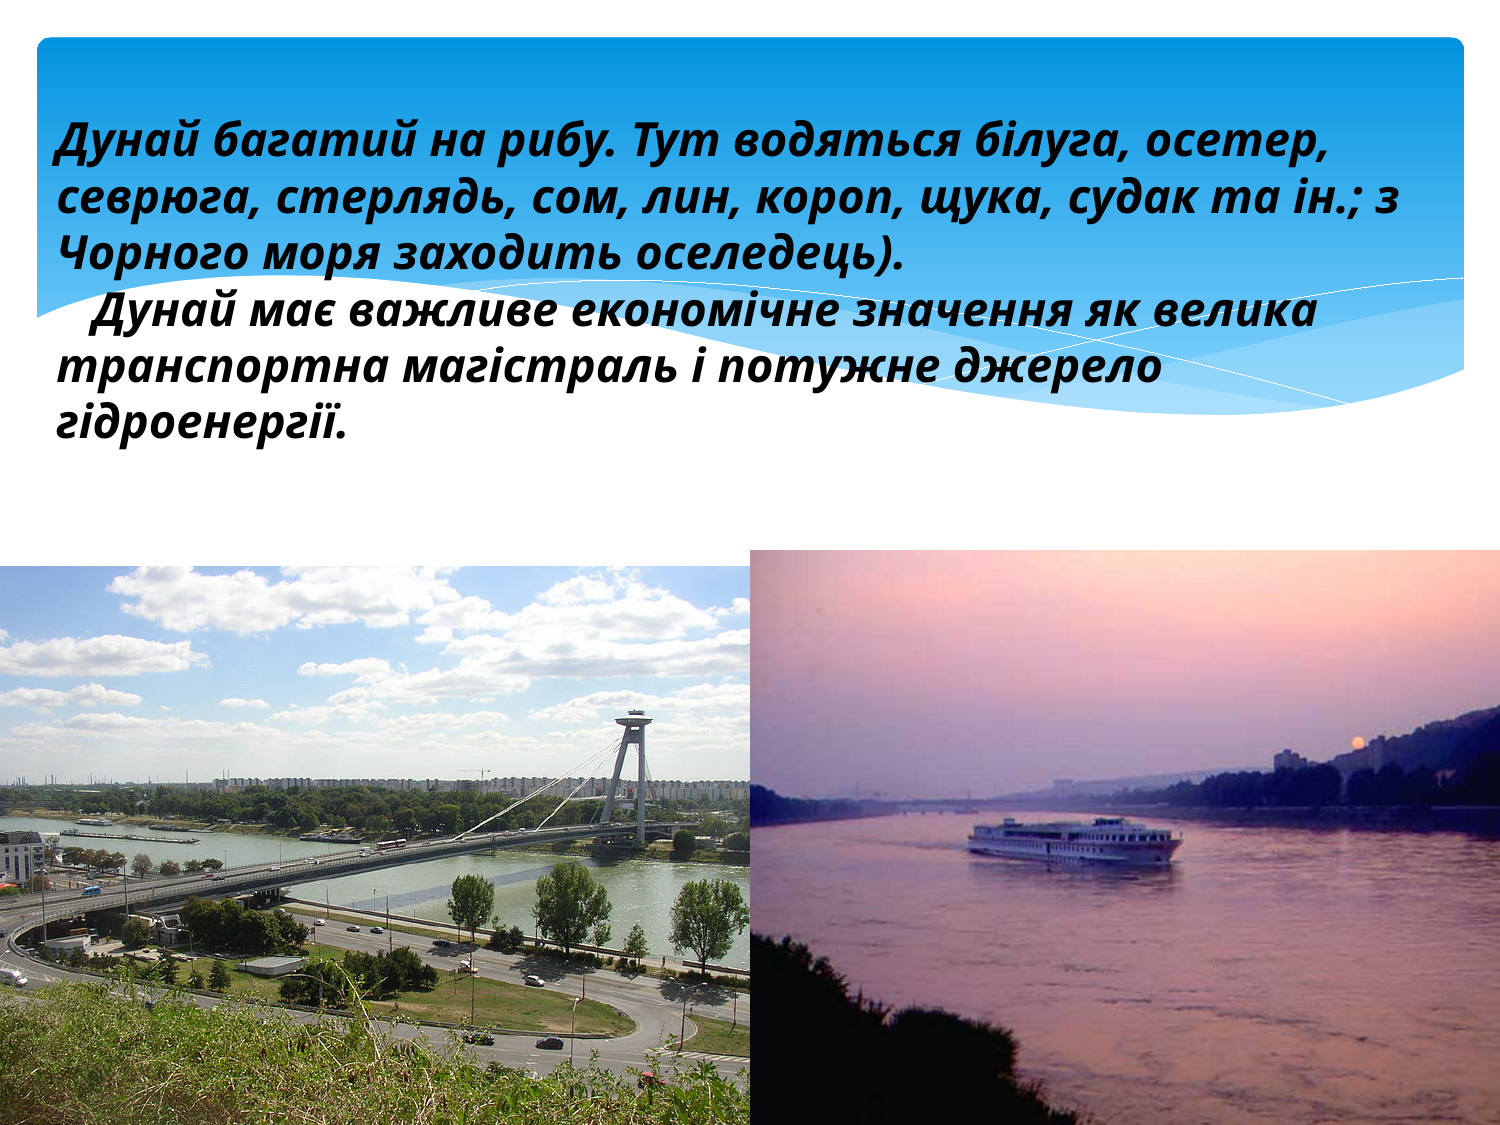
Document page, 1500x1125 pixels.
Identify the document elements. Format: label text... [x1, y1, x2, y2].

picture [0, 550, 1500, 1125]
title Дунай багатий на рибу. Тут водяться білуга, осетер, севрюга, стерлядь, сом, лин, короп, щука, судак та ін.; з Чорного моря заходить оселедець). Дунай має важливе економічне значення як велика транспортна магістраль і потужне джерело гідроенергії. [41, 101, 1459, 457]
